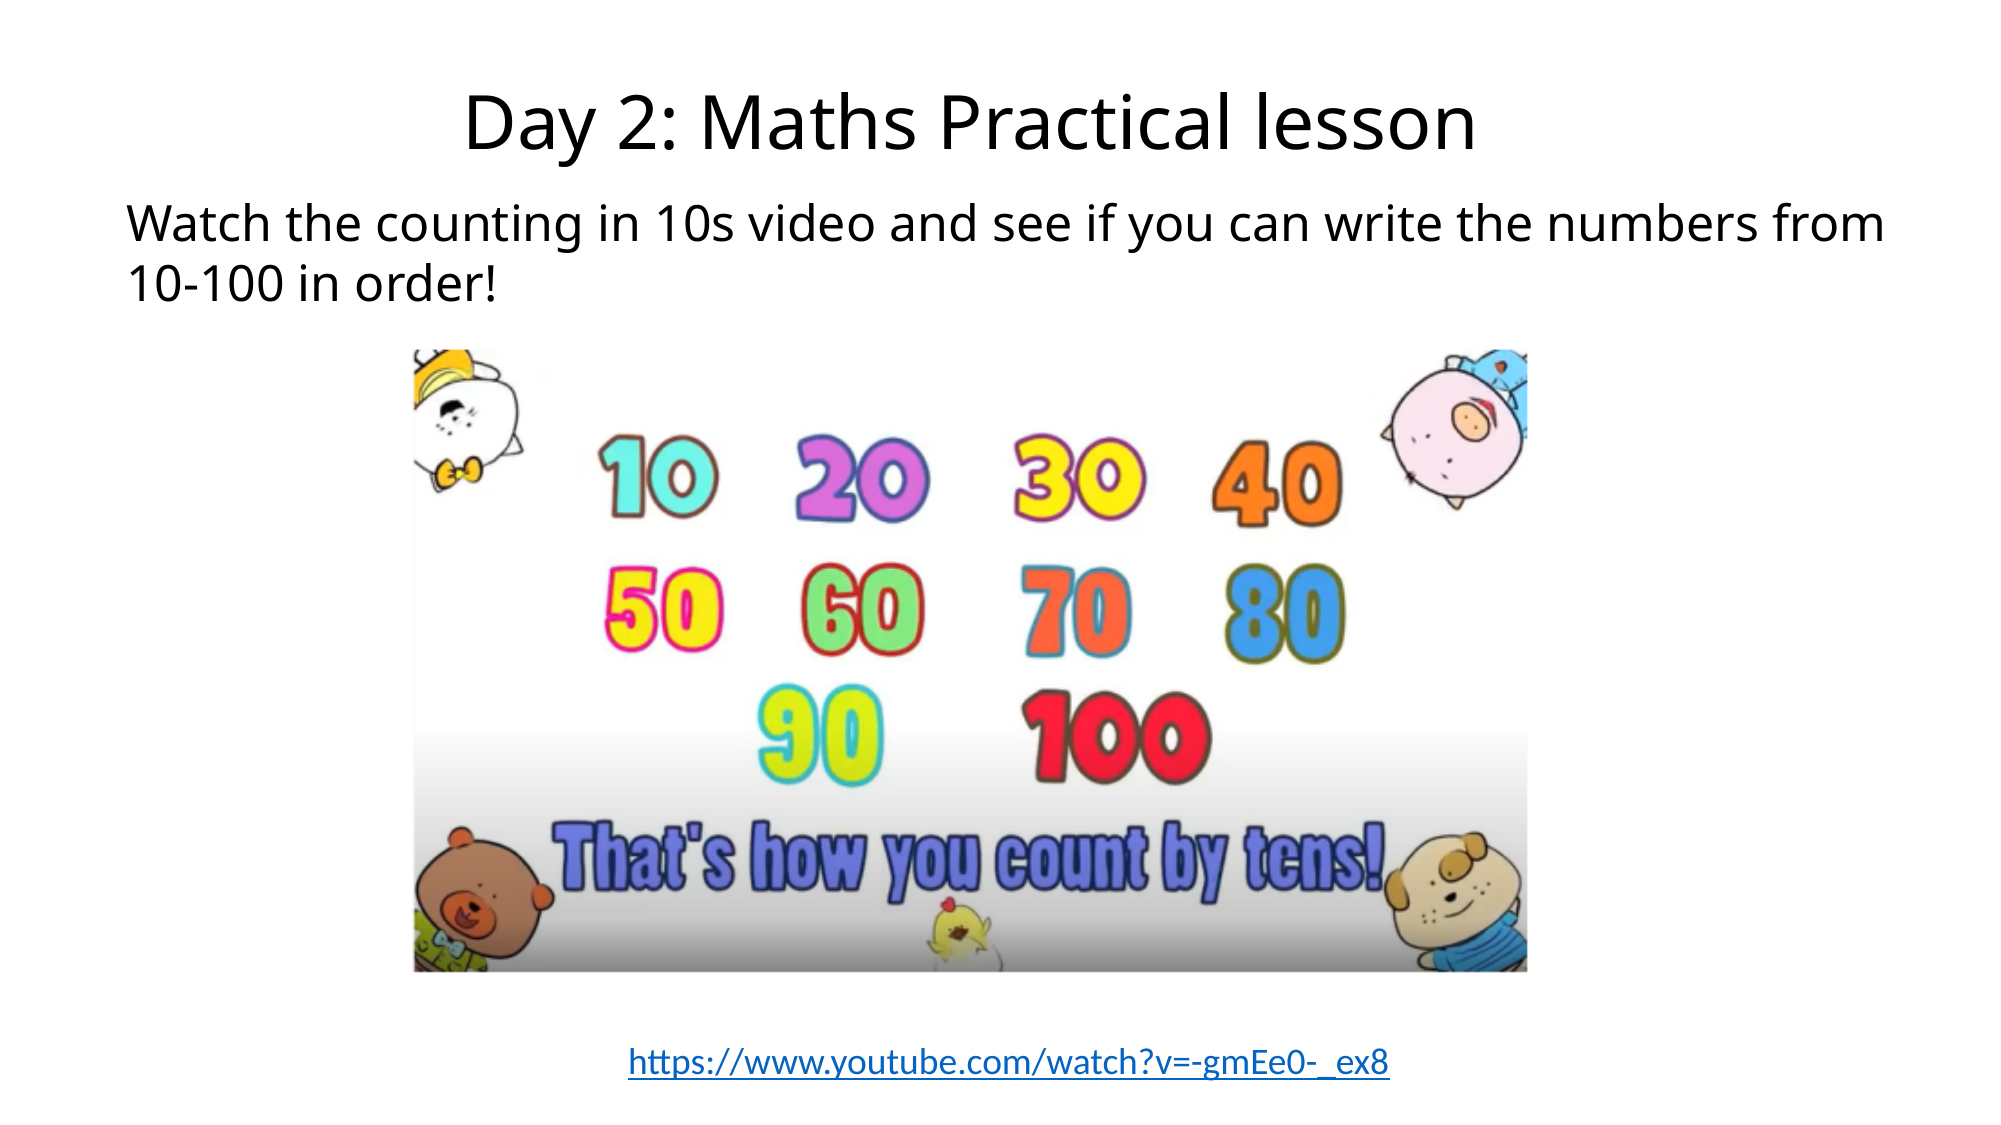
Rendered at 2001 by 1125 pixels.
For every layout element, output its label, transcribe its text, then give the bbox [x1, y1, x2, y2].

picture [379, 285, 1562, 1005]
text_box https://www.youtube.com/watch?v=-gmEe0-_ex8 [613, 1030, 1405, 1090]
text_box Watch the counting in 10s video and see if you can write the numbers from 10-100 in order! [111, 183, 1918, 319]
text_box Day 2: Maths Practical lesson [111, 67, 1830, 173]
